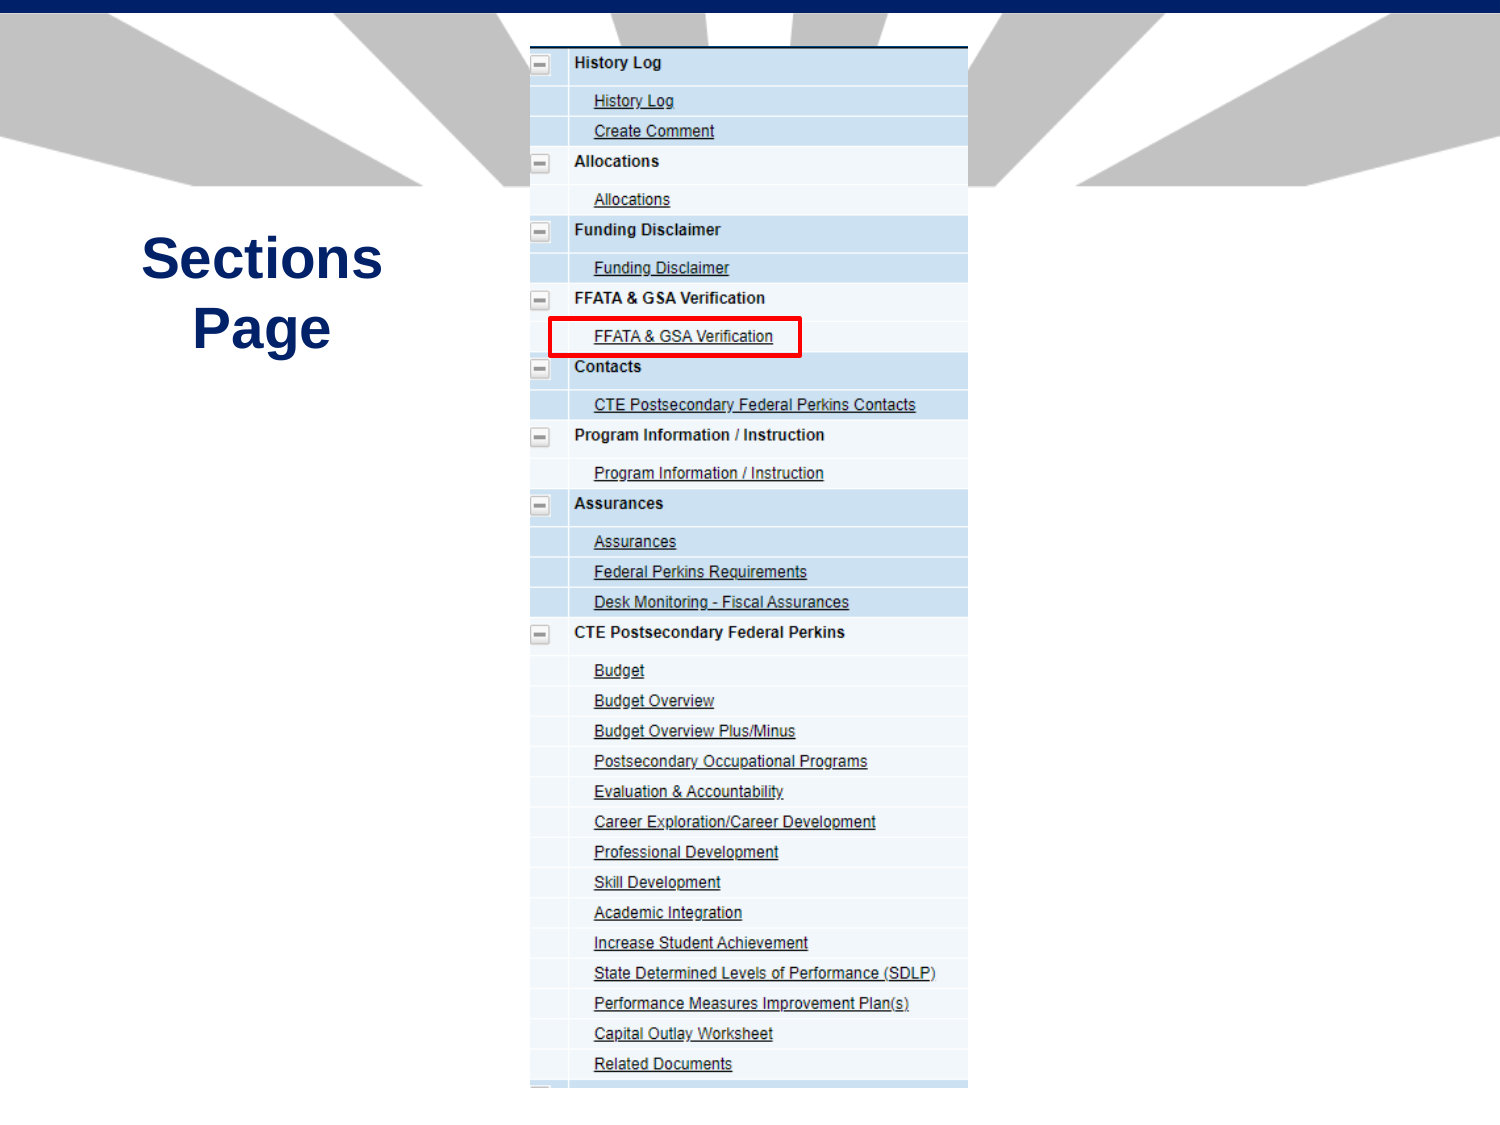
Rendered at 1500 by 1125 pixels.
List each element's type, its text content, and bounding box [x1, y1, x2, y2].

text_box Sections Page [62, 212, 463, 294]
picture [0, 12, 1500, 1088]
